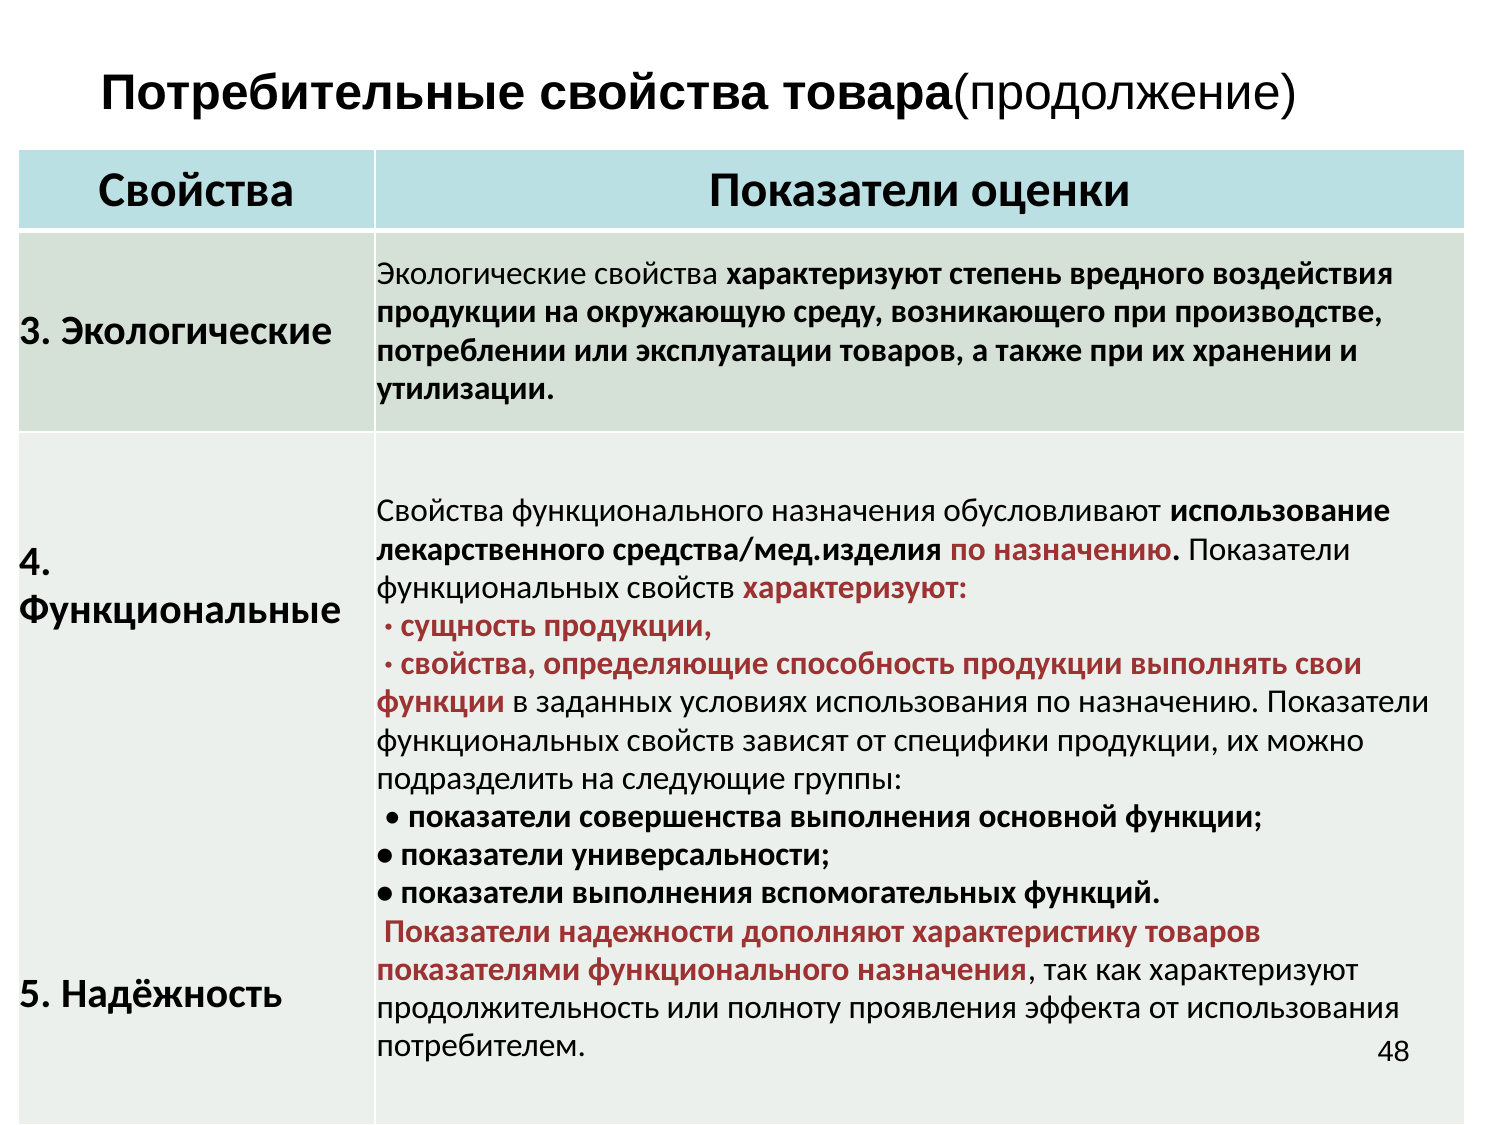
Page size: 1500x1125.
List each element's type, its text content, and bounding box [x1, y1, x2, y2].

table_cell 3. Экологические [19, 233, 374, 431]
table_header Показатели оценки [376, 150, 1464, 228]
table_header Свойства [19, 150, 374, 228]
table_cell Экологические свойства характеризуют степень вредного воздействия продукции на окружающую среду, возникающего при производстве, потреблении или эксплуатации товаров, а также при их хранении и утилизации. [376, 233, 1464, 431]
table_cell Свойства функционального назначения обусловливают использование лекарственного средства/мед.изделия по назначению. Показатели функциональных свойств характеризуют: · сущность продукции, · свойства, определяющие способность продукции выполнять свои функции в заданных условиях использования по назначению. Показатели функциональных свойств зависят от специфики продукции, их можно подразделить на следующие группы: • показатели совершенства выполнения основной функции; • показатели универсальности; • показатели выполнения вспомогательных функций. Показатели надежности дополняют характеристику товаров показателями функционального назначения, так как характеризуют продолжительность или полноту проявления эффекта от использования потребителем. [376, 433, 1464, 1124]
title Потребительные свойства товара(продолжение) [76, 41, 1426, 138]
table_cell 4. Функциональные 5. Надёжность [19, 433, 374, 1124]
slide_number 48 [1074, 1024, 1425, 1103]
